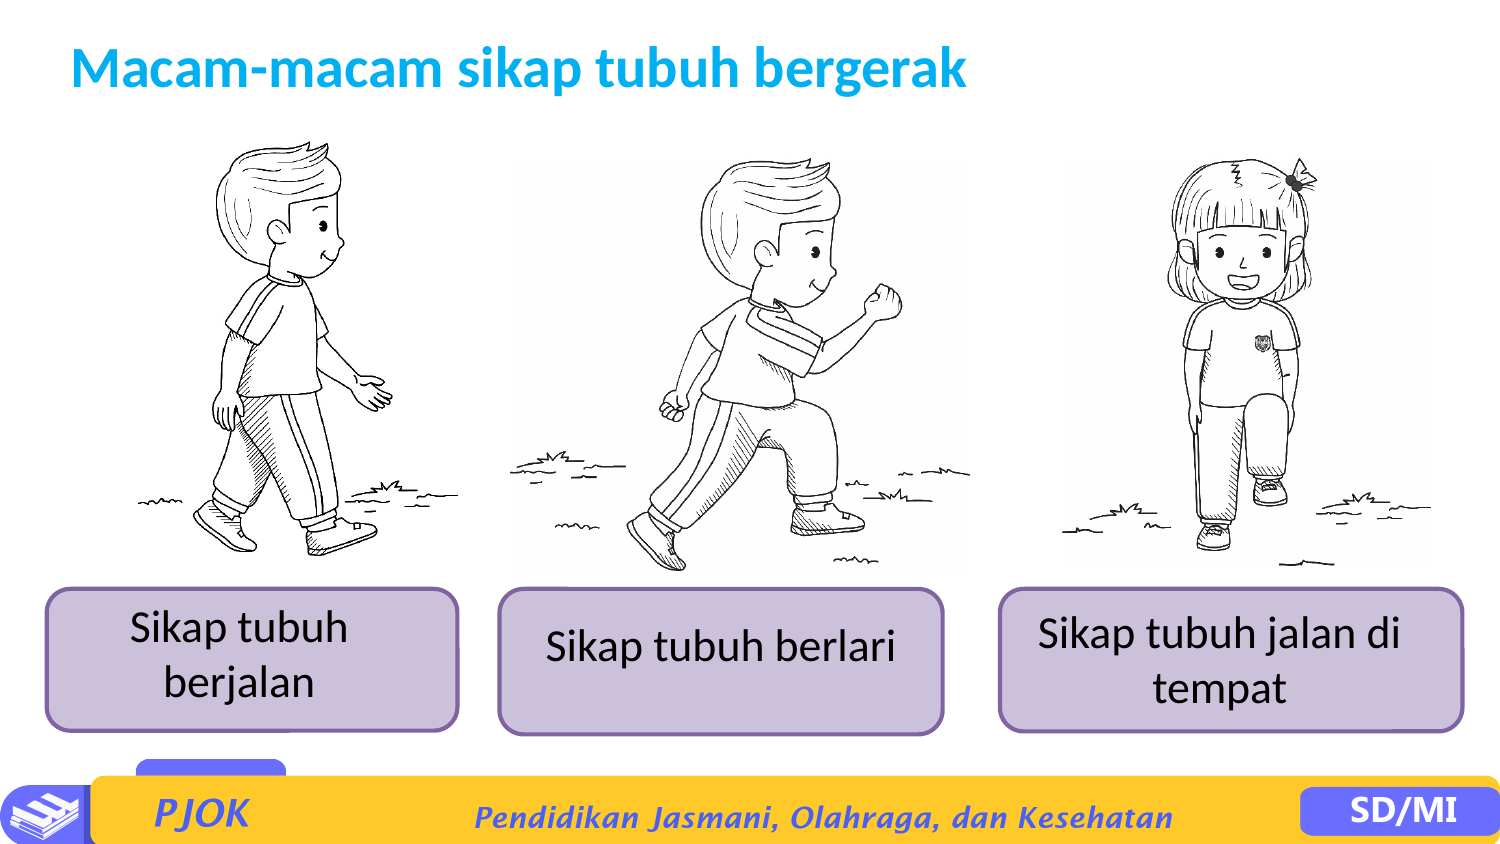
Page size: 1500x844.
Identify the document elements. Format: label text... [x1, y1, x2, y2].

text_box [36, 588, 458, 749]
picture [510, 158, 970, 571]
picture [0, 759, 1500, 844]
text_box Macam-macam sikap tubuh bergerak [55, 21, 983, 107]
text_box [999, 588, 1463, 749]
picture [1062, 158, 1432, 566]
picture [138, 140, 458, 556]
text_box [499, 588, 943, 735]
